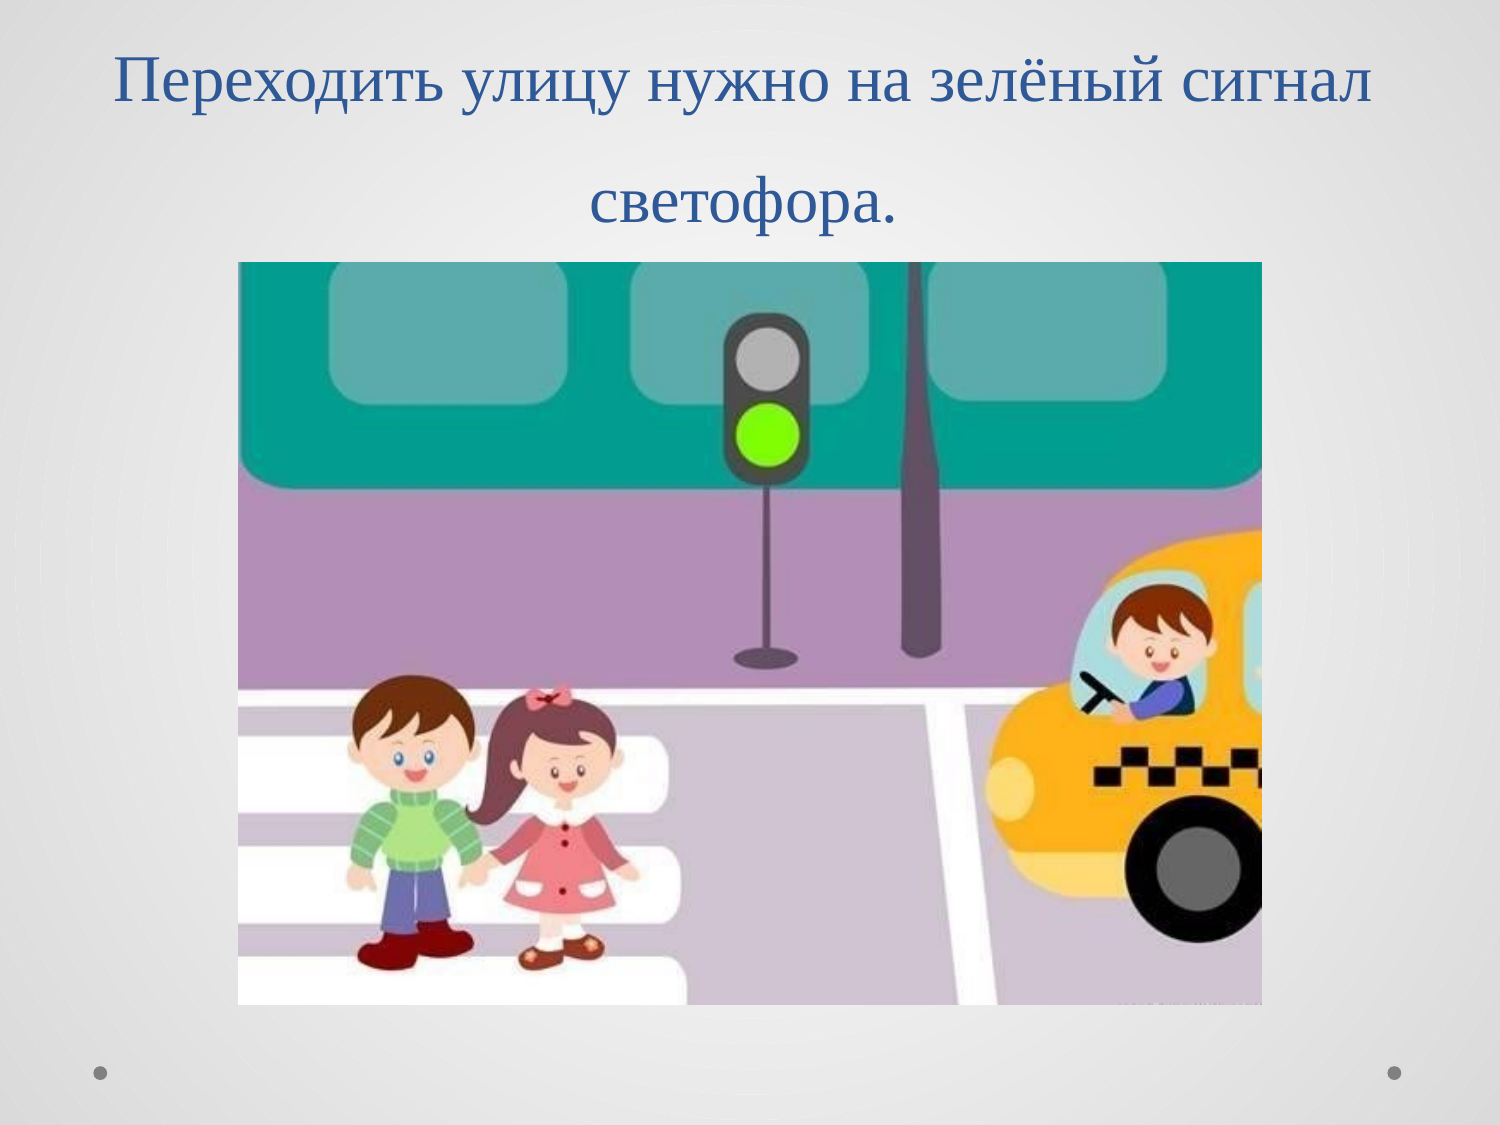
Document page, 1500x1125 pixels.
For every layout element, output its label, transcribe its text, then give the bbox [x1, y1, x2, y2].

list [237, 262, 1262, 1006]
title Переходить улицу нужно на зелёный сигнал светофора. [29, 54, 1459, 244]
